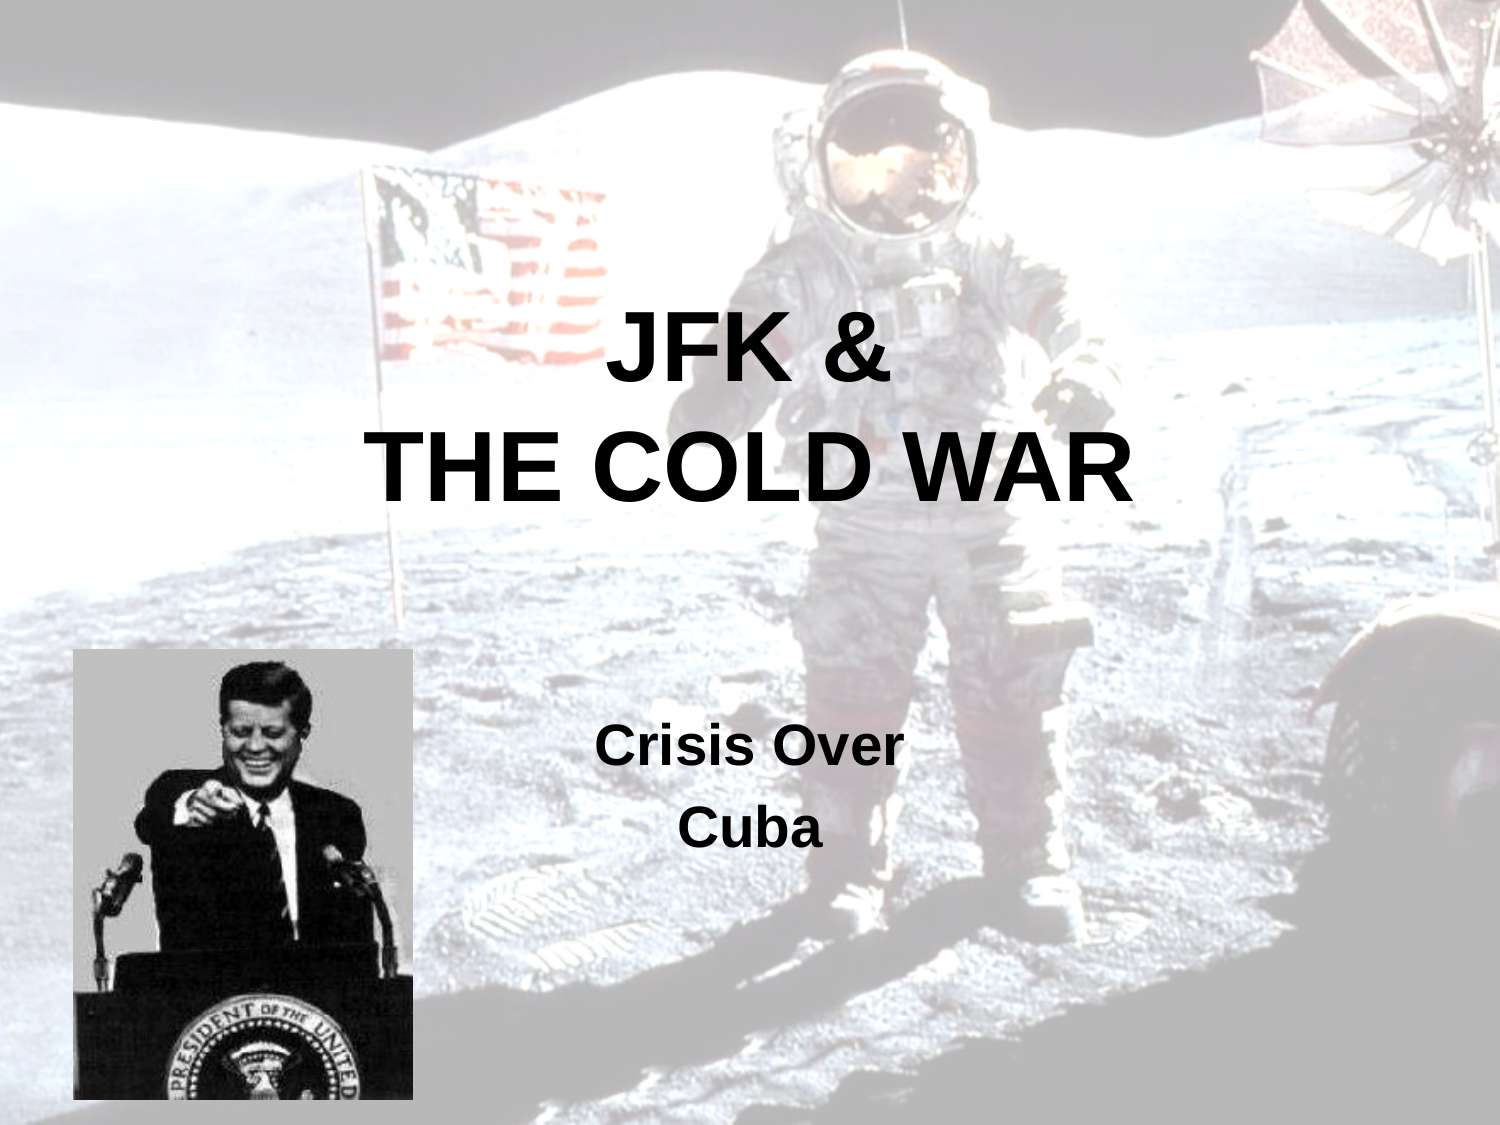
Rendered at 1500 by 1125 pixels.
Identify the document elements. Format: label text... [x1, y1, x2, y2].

picture [73, 649, 413, 1101]
title JFK & THE COLD WAR [0, 262, 1500, 541]
subtitle Crisis Over Cuba [416, 699, 1088, 1013]
